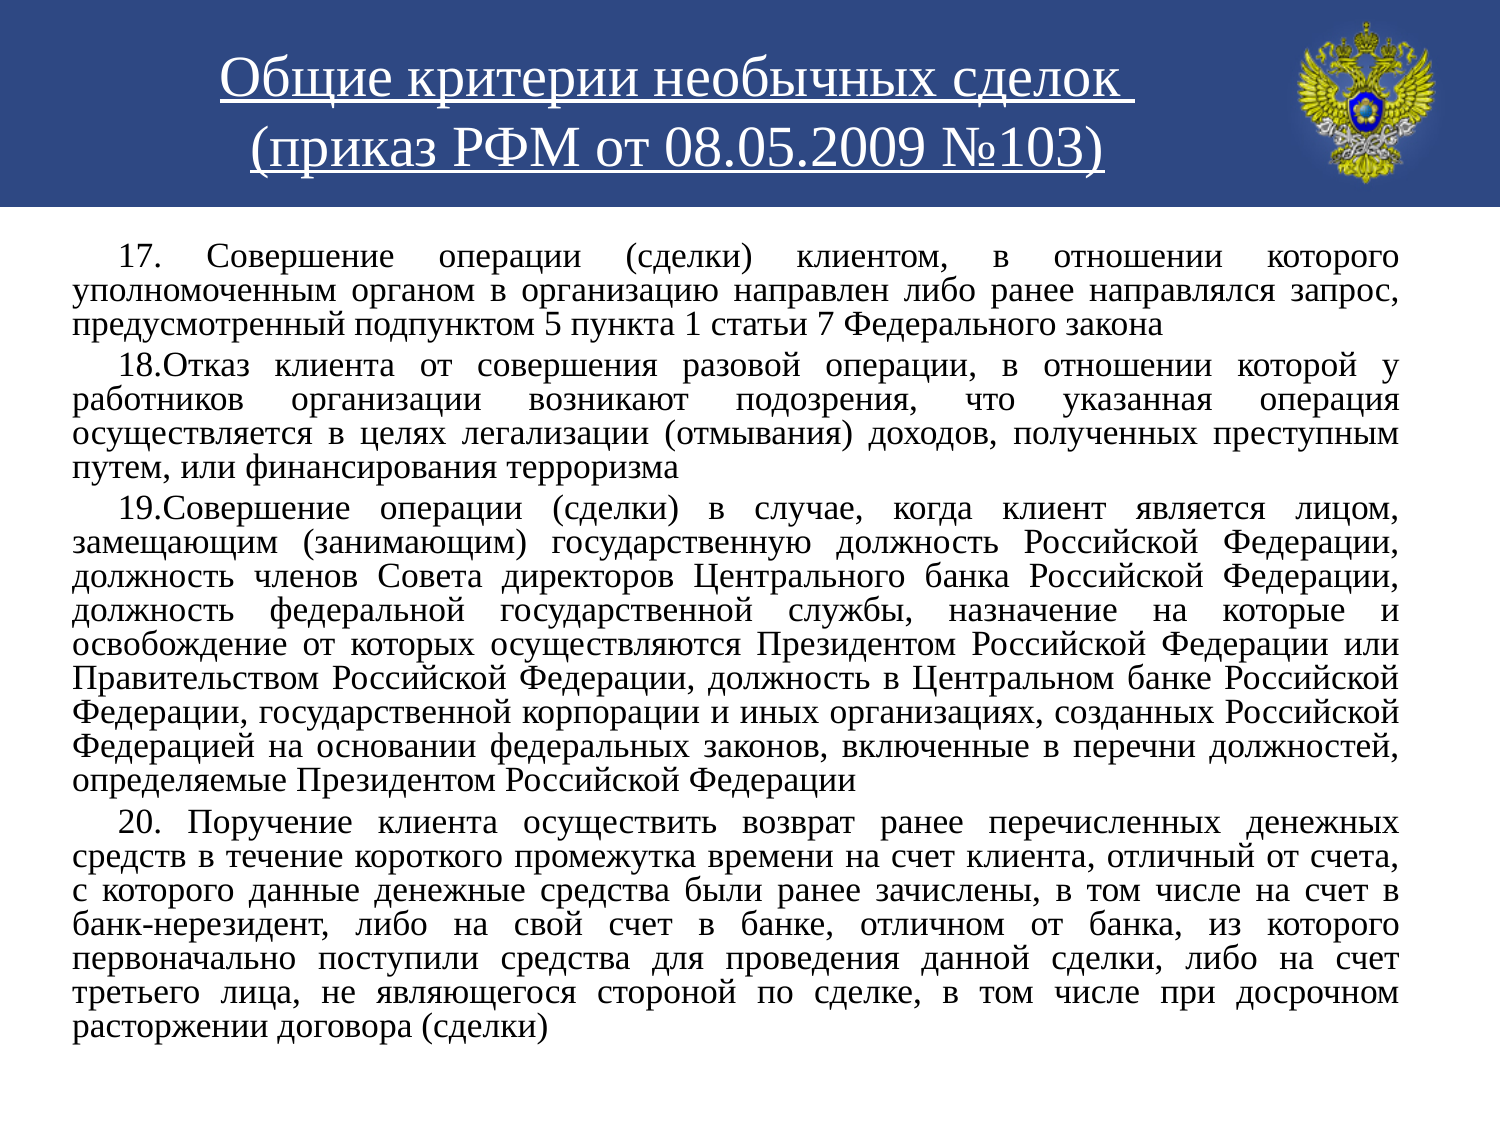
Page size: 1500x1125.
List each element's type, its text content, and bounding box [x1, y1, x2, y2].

list 17. Совершение операции (сделки) клиентом, в отношении которого уполномоченным органом в организацию направлен либо ранее направлялся запрос, предусмотренный подпунктом 5 пункта 1 статьи 7 Федерального закона 18.Отказ клиента от совершения разовой операции, в отношении которой у работников организации возникают подозрения, что указанная операция осуществляется в целях легализации (отмывания) доходов, полученных преступным путем, или финансирования терроризма 19.Совершение операции (сделки) в случае, когда клиент является лицом, замещающим (занимающим) государственную должность Российской Федерации, должность членов Совета директоров Центрального банка Российской Федерации, должность федеральной государственной службы, назначение на которые и освобождение от которых осуществляются Президентом Российской Федерации или Правительством Российской Федерации, должность в Центральном банке Российской Федерации, государственной корпорации и иных организациях, созданных Российской Федерацией на основании федеральных законов, включенные в перечни должностей, определяемые Президентом Российской Федерации 20. Поручение клиента осуществить возврат ранее перечисленных денежных средств в течение короткого промежутка времени на счет клиента, отличный от счета, с которого данные денежные средства были ранее зачислены, в том числе на счет в банк-нерезидент, либо на свой счет в банке, отличном от банка, из которого первоначально поступили средства для проведения данной сделки, либо на счет третьего лица, не являющегося стороной по сделке, в том числе при досрочном расторжении договора (сделки) [0, 231, 1418, 1125]
text_box Общие критерии необычных сделок (приказ РФМ от 08.05.2009 №103) [2, 42, 1353, 173]
picture [0, 0, 1500, 207]
